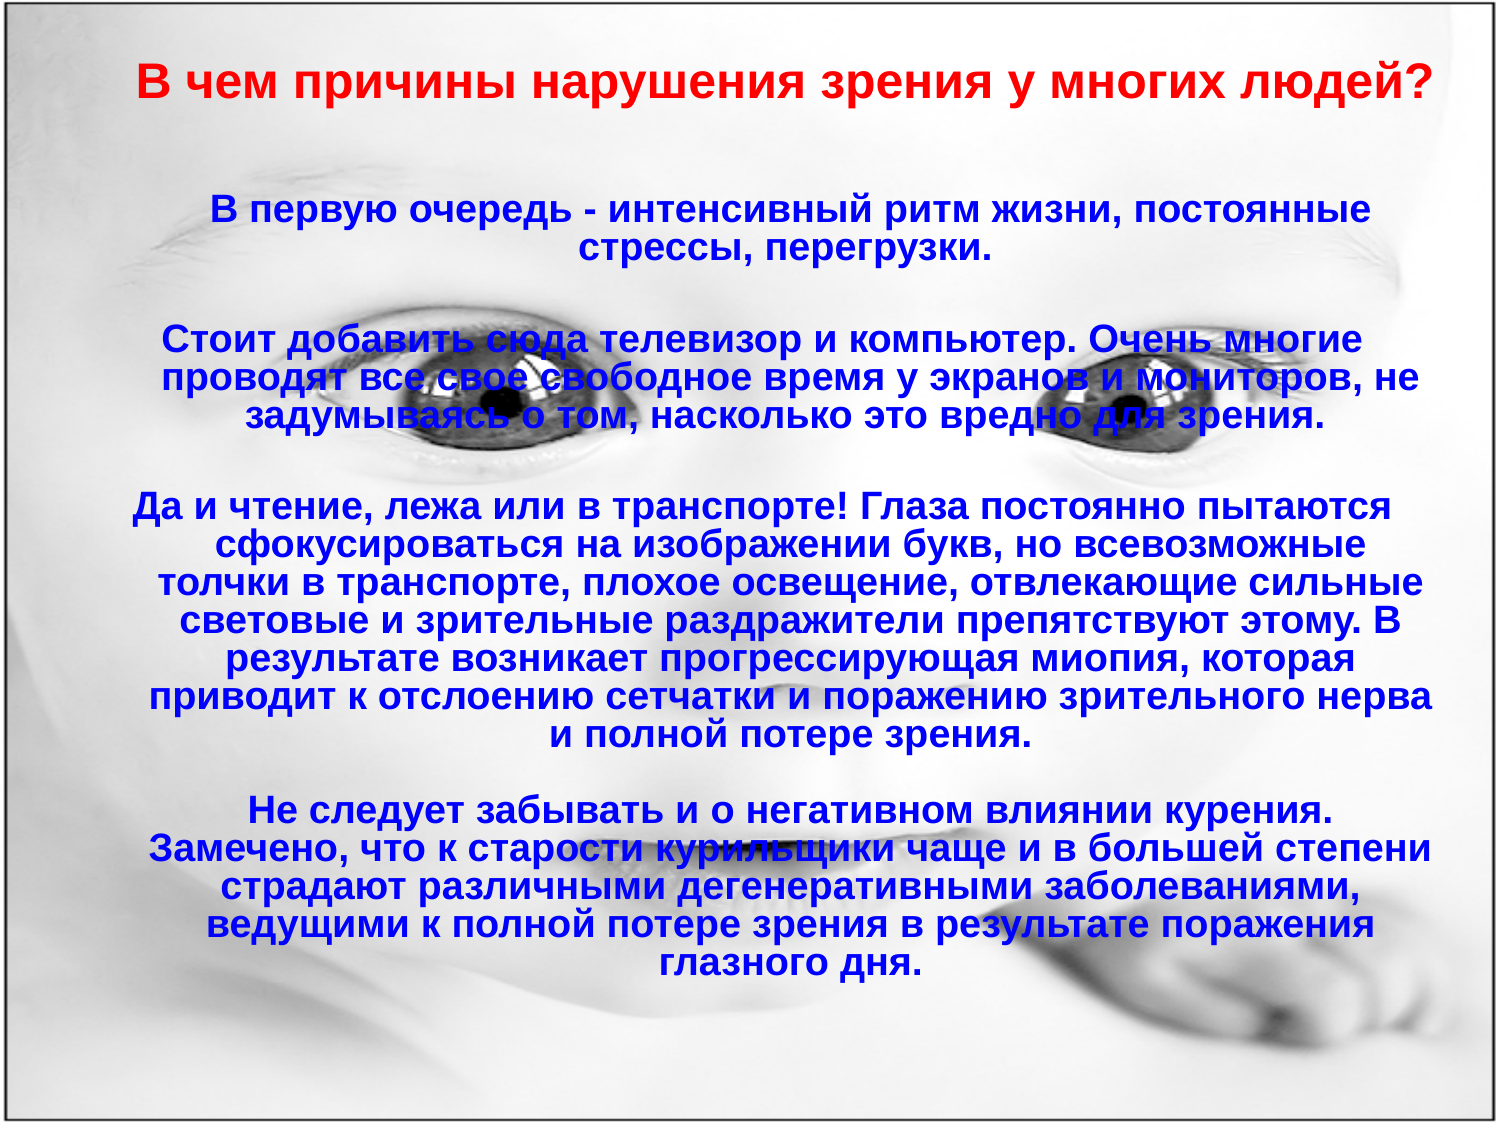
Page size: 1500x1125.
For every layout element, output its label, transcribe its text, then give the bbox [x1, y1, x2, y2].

picture [0, 0, 1500, 1125]
list В первую очередь - интенсивный ритм жизни, постоянные стрессы, перегрузки. Стоит добавить сюда телевизор и компьютер. Очень многие проводят все свое свободное время у экранов и мониторов, не задумываясь о том, насколько это вредно для зрения. Да и чтение, лежа или в транспорте! Глаза постоянно пытаются сфокусироваться на изображении букв, но всевозможные толчки в транспорте, плохое освещение, отвлекающие сильные световые и зрительные раздражители препятствуют этому. В результате возникает прогрессирующая миопия, которая приводит к отслоению сетчатки и поражению зрительного нерва и полной потере зрения. Не следует забывать и о негативном влиянии курения. Замечено, что к старости курильщики чаще и в большей степени страдают различными дегенеративными заболеваниями, ведущими к полной потере зрения в результате поражения глазного дня. [76, 184, 1450, 1095]
title В чем причины нарушения зрения у многих людей? [123, 14, 1448, 184]
